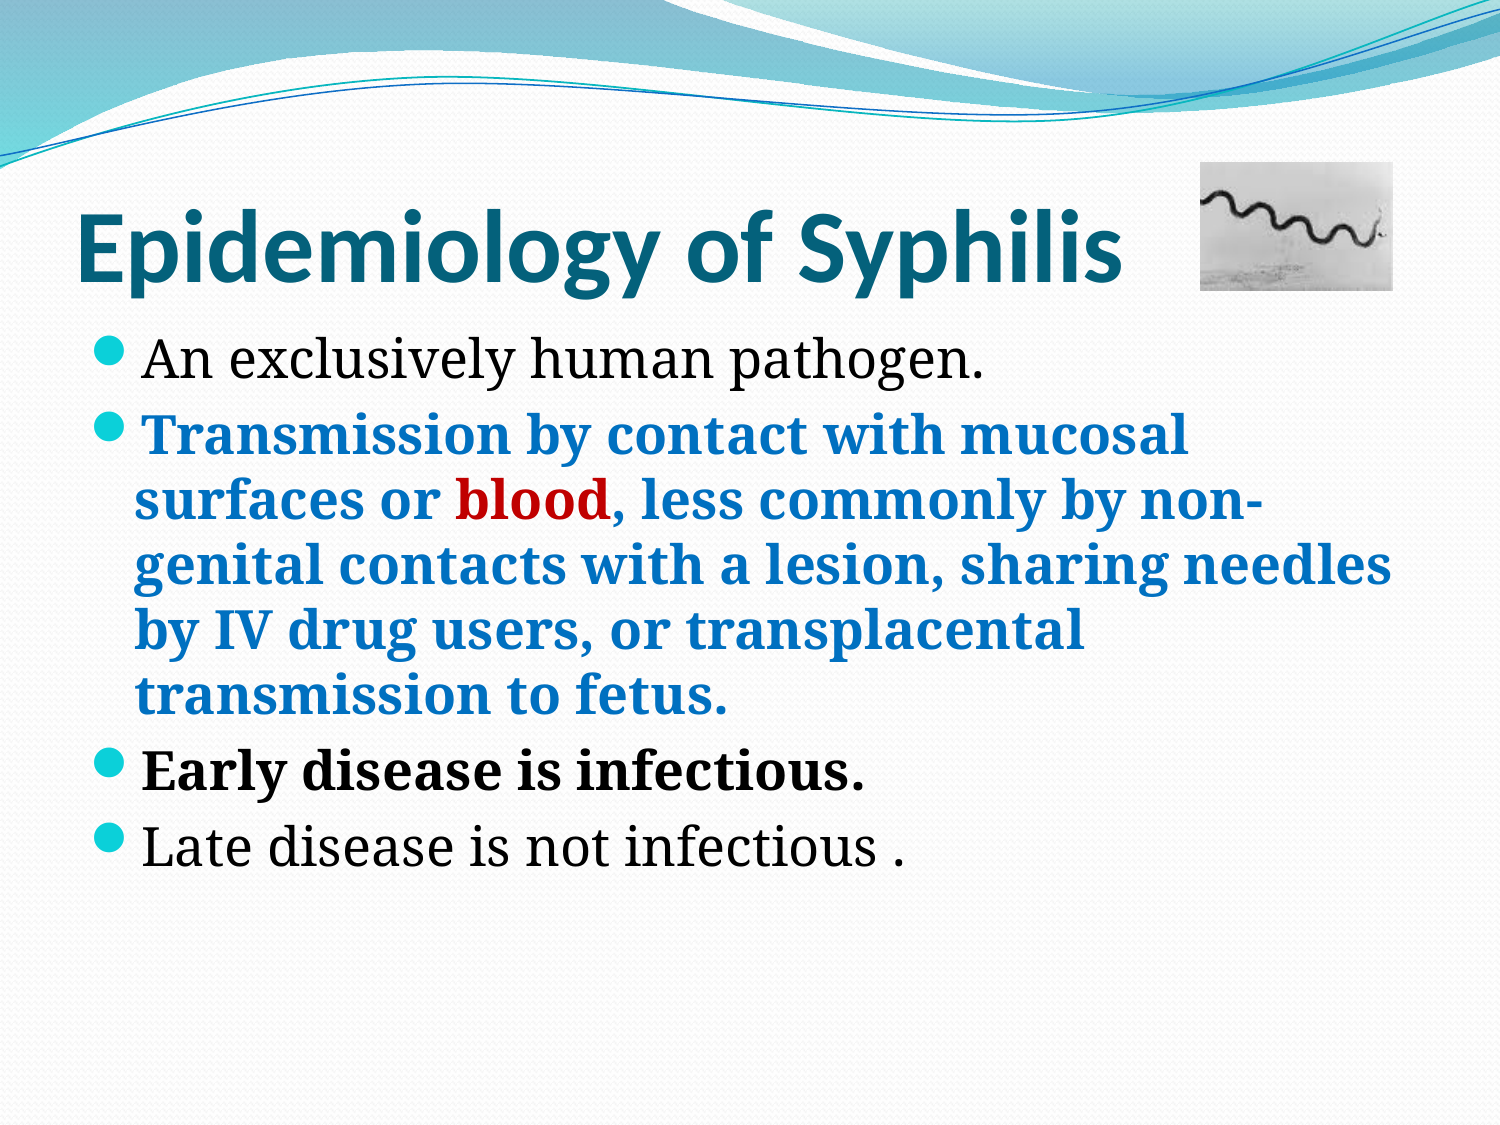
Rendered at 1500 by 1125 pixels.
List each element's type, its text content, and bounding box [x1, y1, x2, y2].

picture [1199, 162, 1393, 291]
list An exclusively human pathogen. Transmission by contact with mucosal surfaces or blood, less commonly by non-genital contacts with a lesion, sharing needles by IV drug users, or transplacental transmission to fetus. Early disease is infectious. Late disease is not infectious . [75, 317, 1425, 1038]
title Epidemiology of Syphilis [75, 115, 1425, 303]
